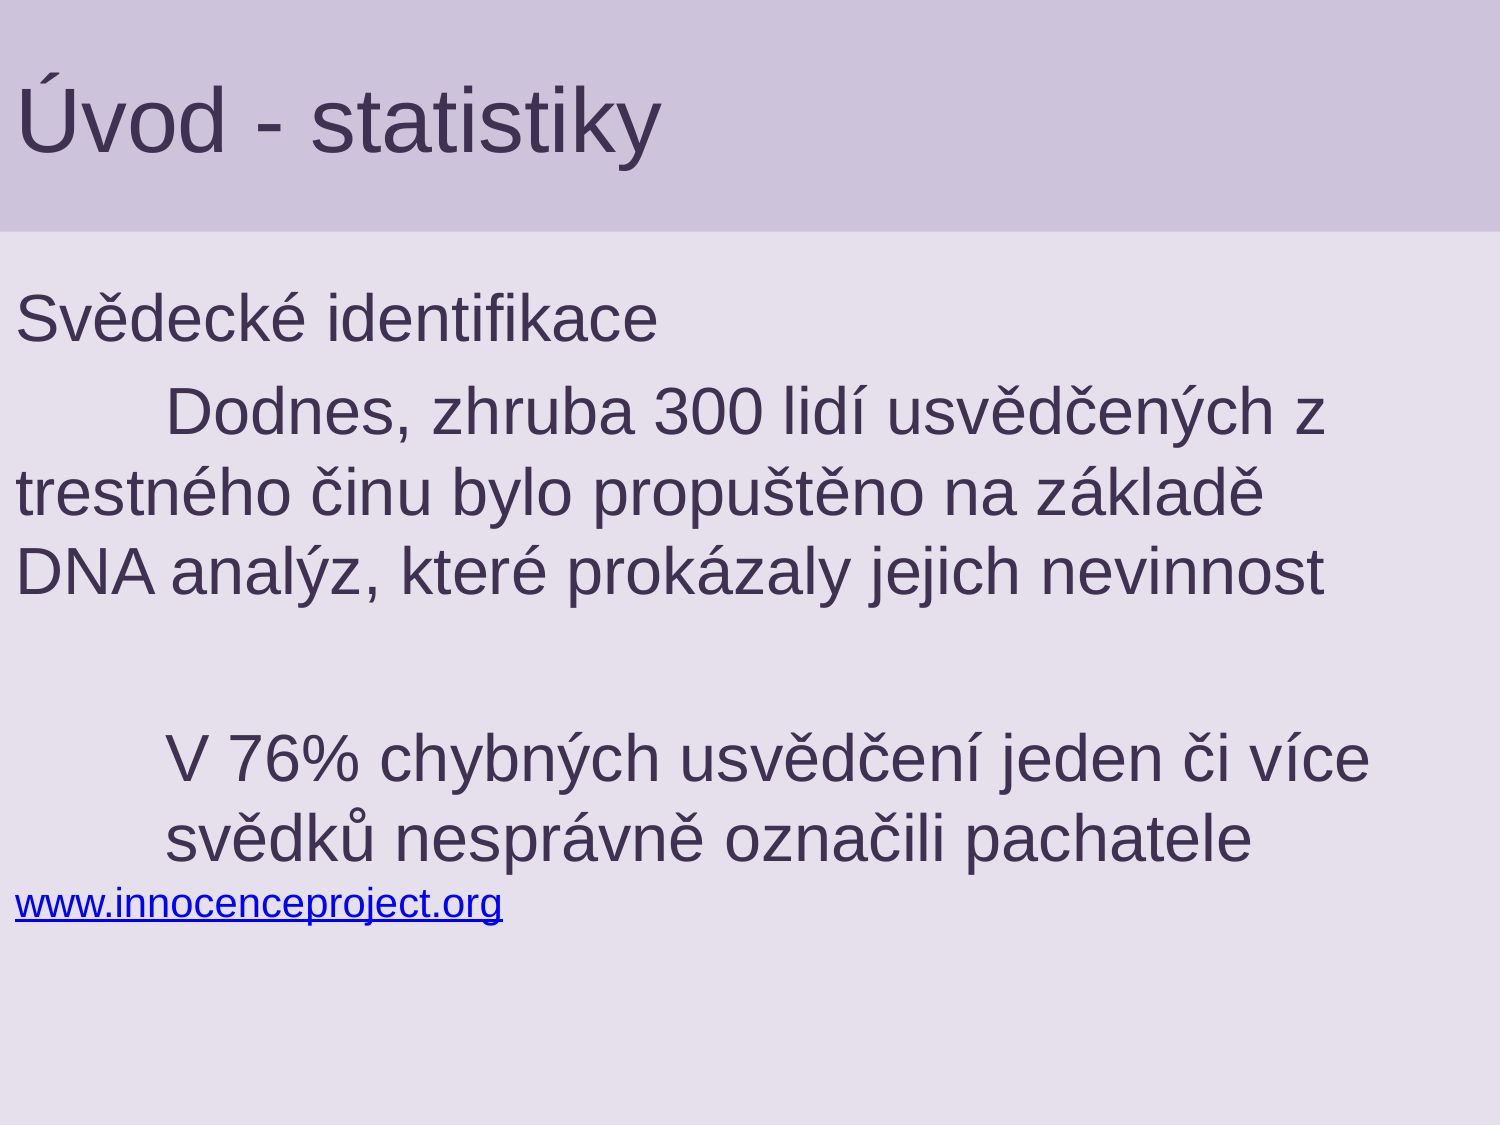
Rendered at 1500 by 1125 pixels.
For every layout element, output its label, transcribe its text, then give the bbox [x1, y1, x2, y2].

list Svědecké identifikace Dodnes, zhruba 300 lidí usvědčených z trestného činu bylo propuštěno na základě DNA analýz, které prokázaly jejich nevinnost V 76% chybných usvědčení jeden či více svědků nesprávně označili pachatele www.innocenceproject.org [0, 267, 1500, 1125]
title Úvod - statistiky [0, 0, 1500, 232]
